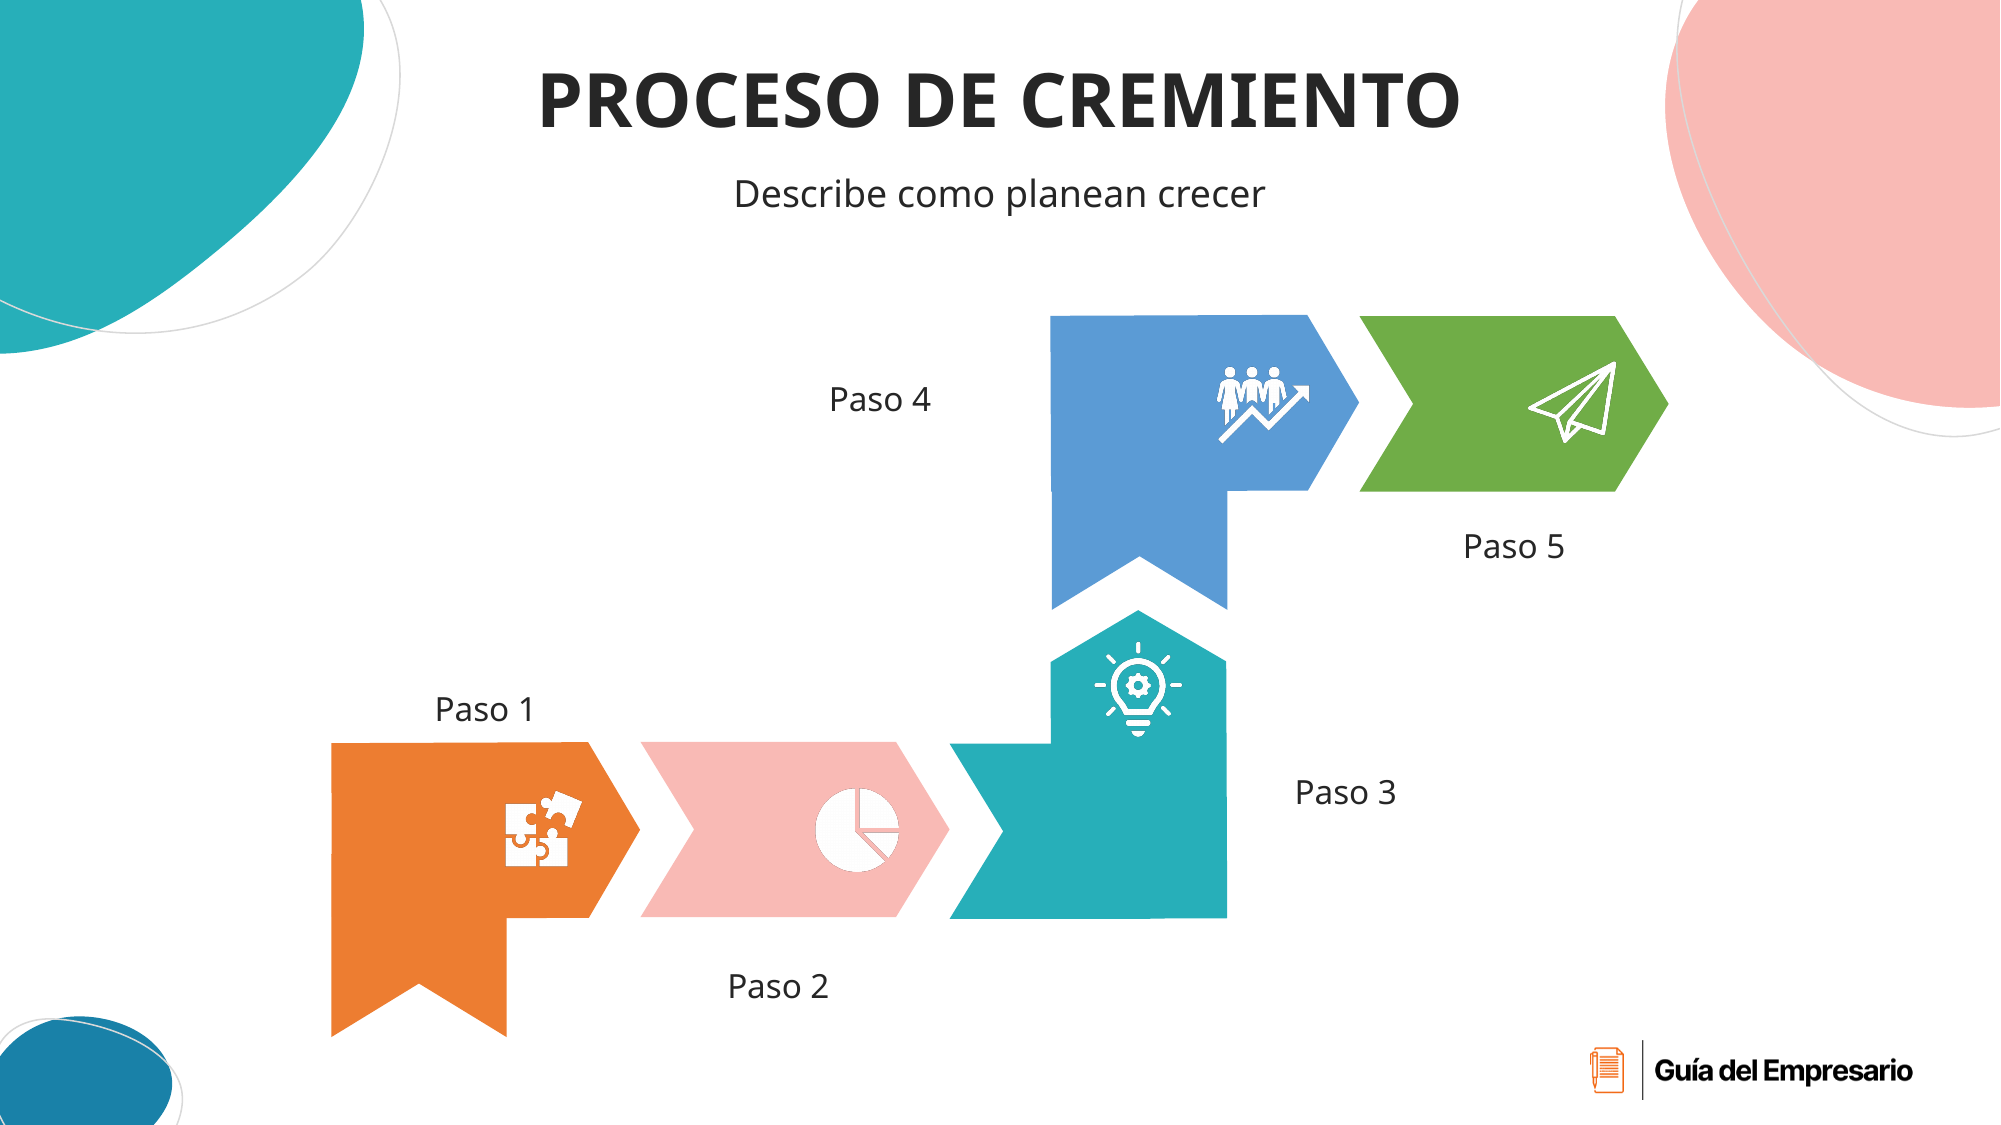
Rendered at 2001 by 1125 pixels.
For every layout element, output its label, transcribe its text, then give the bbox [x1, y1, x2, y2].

text_box [947, 742, 1050, 920]
text_box Describe como planean crecer [355, 140, 1676, 223]
text_box [638, 740, 951, 919]
text_box Paso 3 [1191, 743, 1501, 819]
text_box [1357, 315, 1670, 493]
picture [1086, 637, 1192, 743]
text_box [1676, 0, 2000, 437]
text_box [0, 0, 355, 385]
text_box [0, 1004, 167, 1125]
text_box [330, 741, 642, 920]
text_box Paso 4 [725, 350, 1035, 426]
picture [1210, 350, 1316, 456]
text_box [1050, 492, 1229, 612]
text_box Paso 1 [331, 660, 641, 736]
picture [490, 776, 596, 882]
picture [1583, 1040, 1915, 1100]
text_box Paso 5 [1359, 497, 1669, 573]
picture [1519, 349, 1625, 455]
text_box [1049, 313, 1361, 493]
text_box Paso 2 [623, 937, 934, 1013]
text_box [1049, 639, 1229, 920]
text_box [330, 920, 508, 1039]
text_box [1090, 608, 1187, 637]
text_box PROCESO DE CREMIENTO [440, 45, 1560, 140]
picture [804, 777, 910, 883]
